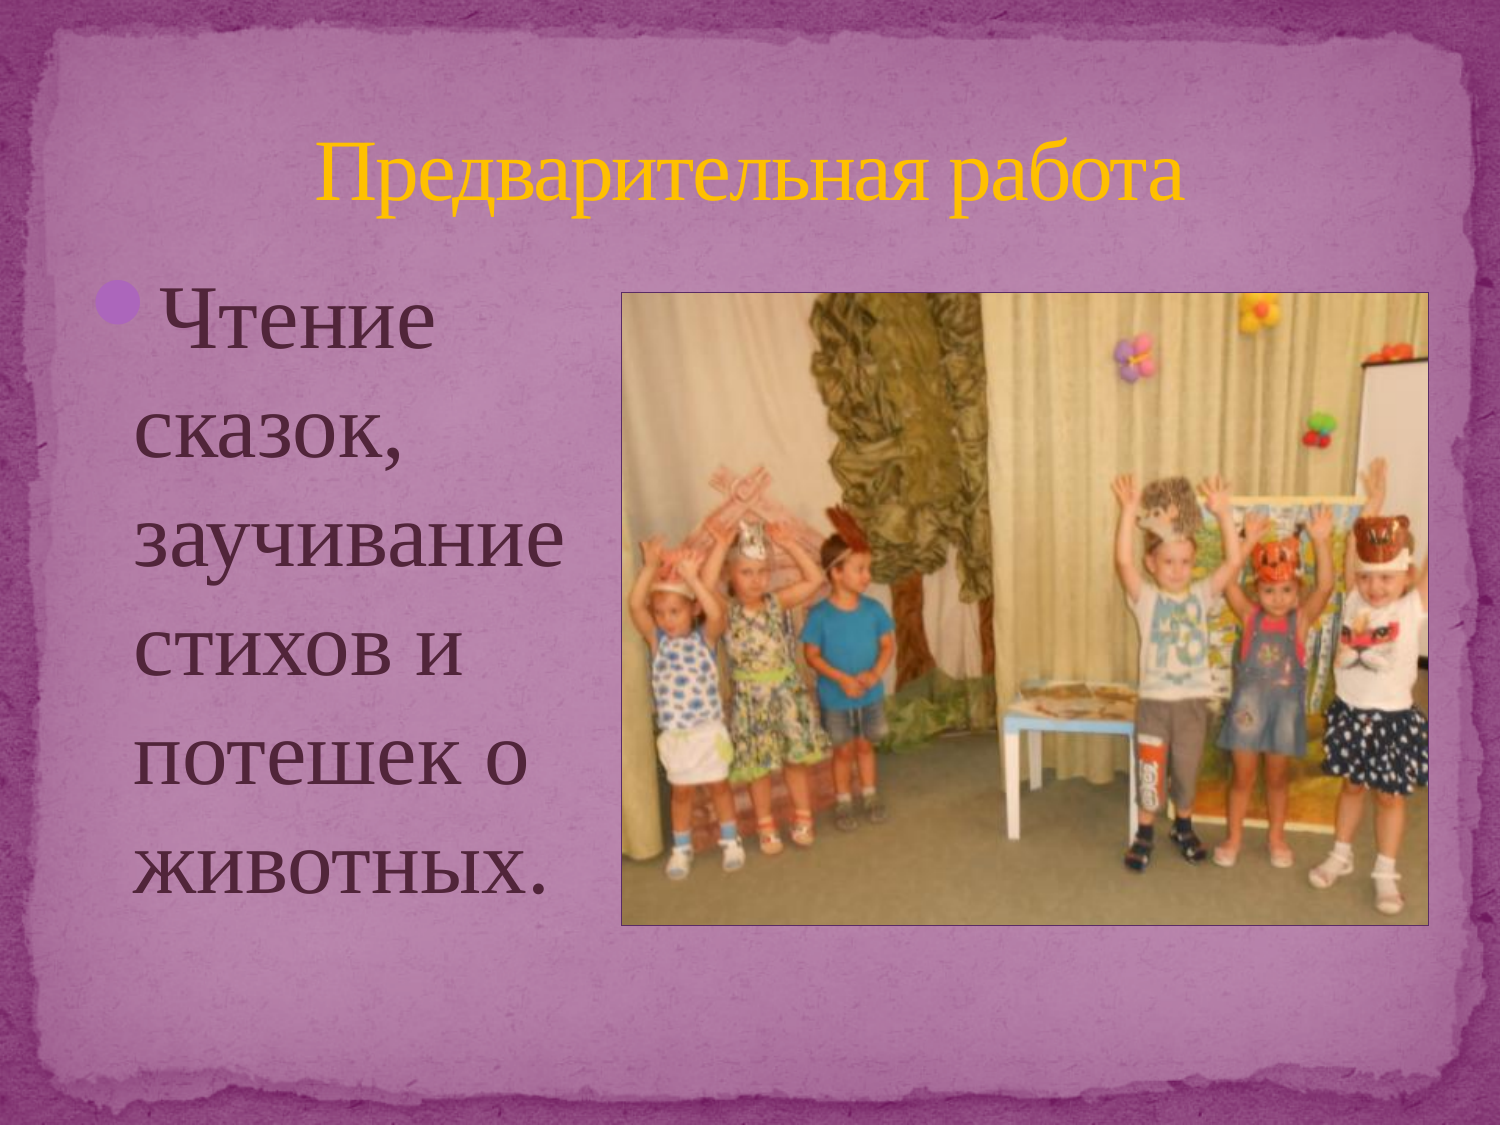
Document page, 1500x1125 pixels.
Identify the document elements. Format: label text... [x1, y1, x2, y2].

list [623, 295, 1427, 924]
title Предварительная работа [74, 24, 1425, 225]
list Чтение сказок, заучивание стихов и потешек о животных. [75, 249, 586, 1000]
